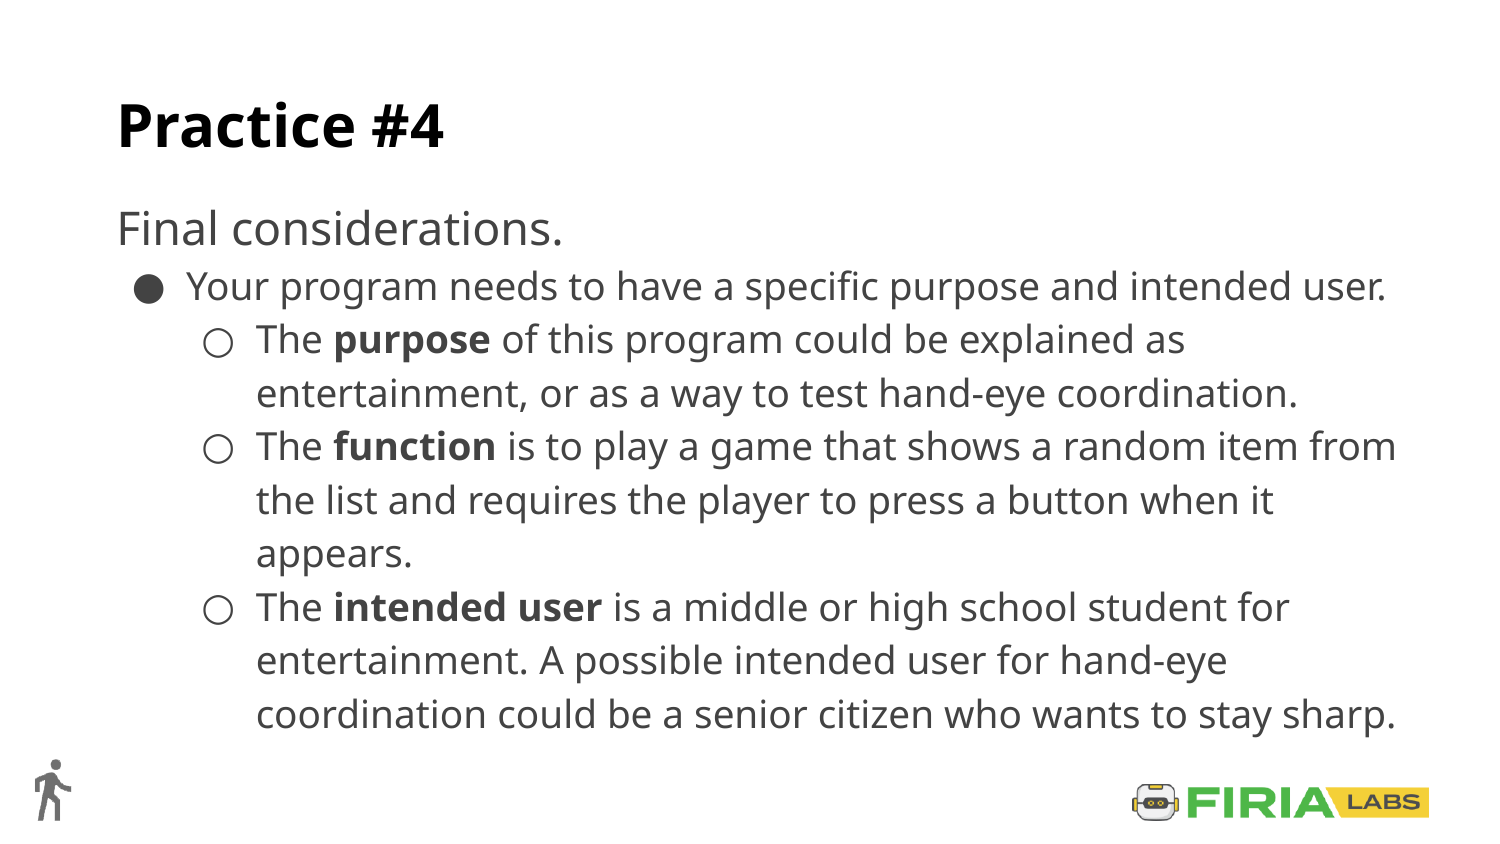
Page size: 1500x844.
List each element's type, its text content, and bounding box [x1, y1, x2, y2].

picture [19, 749, 80, 826]
picture [1121, 777, 1436, 826]
title Practice #4 [101, 72, 1399, 175]
list Final considerations. Your program needs to have a specific purpose and intended user. The purpose of this program could be explained as entertainment, or as a way to test hand-eye coordination. The function is to play a game that shows a random item from the list and requires the player to press a button when it appears. The intended user is a middle or high school student for entertainment. A possible intended user for hand-eye coordination could be a senior citizen who wants to stay sharp. [101, 175, 1426, 820]
